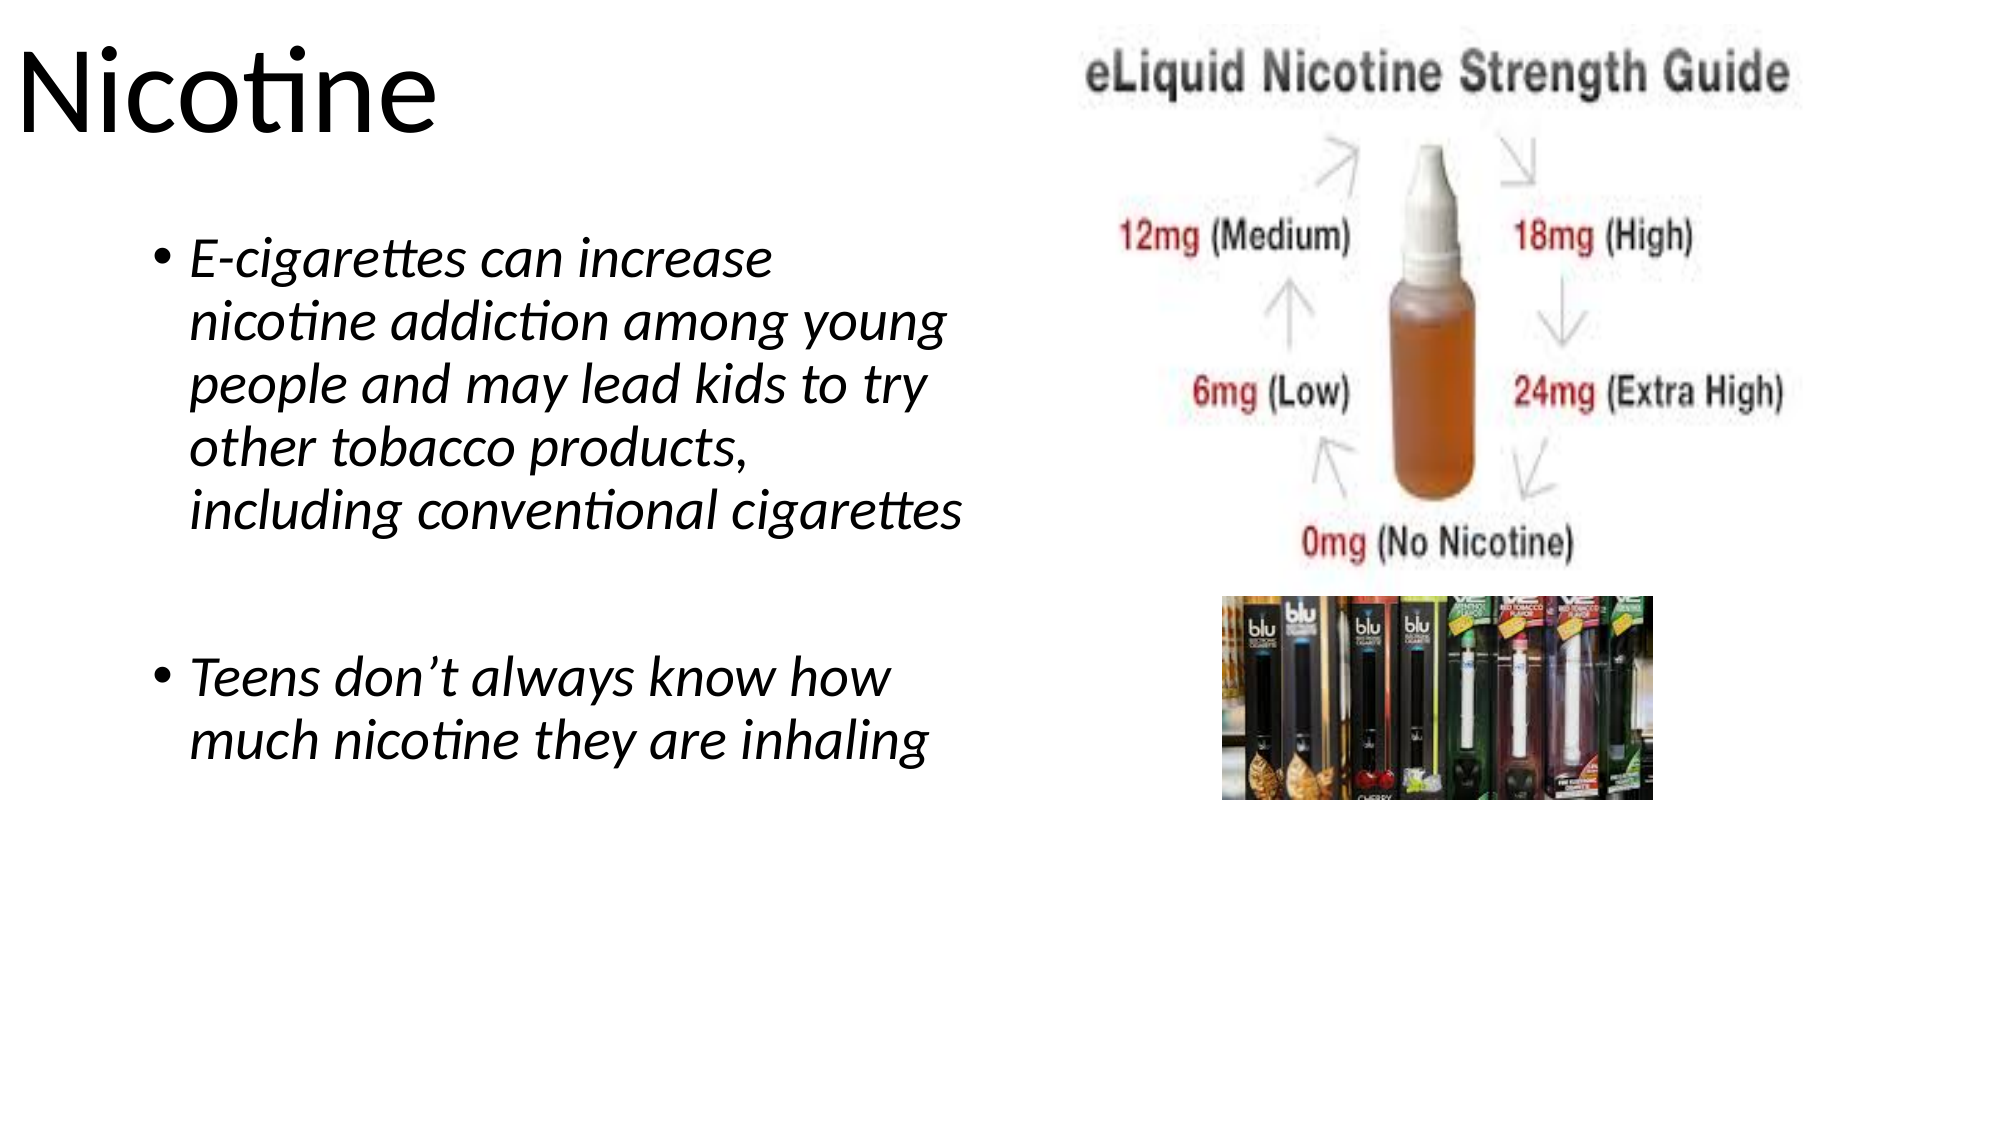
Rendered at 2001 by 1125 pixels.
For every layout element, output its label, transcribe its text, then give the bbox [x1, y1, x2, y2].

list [1222, 596, 1653, 800]
title Nicotine [0, 0, 596, 184]
list E-cigarettes can increase nicotine addiction among young people and may lead kids to try other tobacco products, including conventional cigarettes Teens don’t always know how much nicotine they are inhaling [137, 219, 988, 1014]
picture [1039, 24, 1838, 596]
